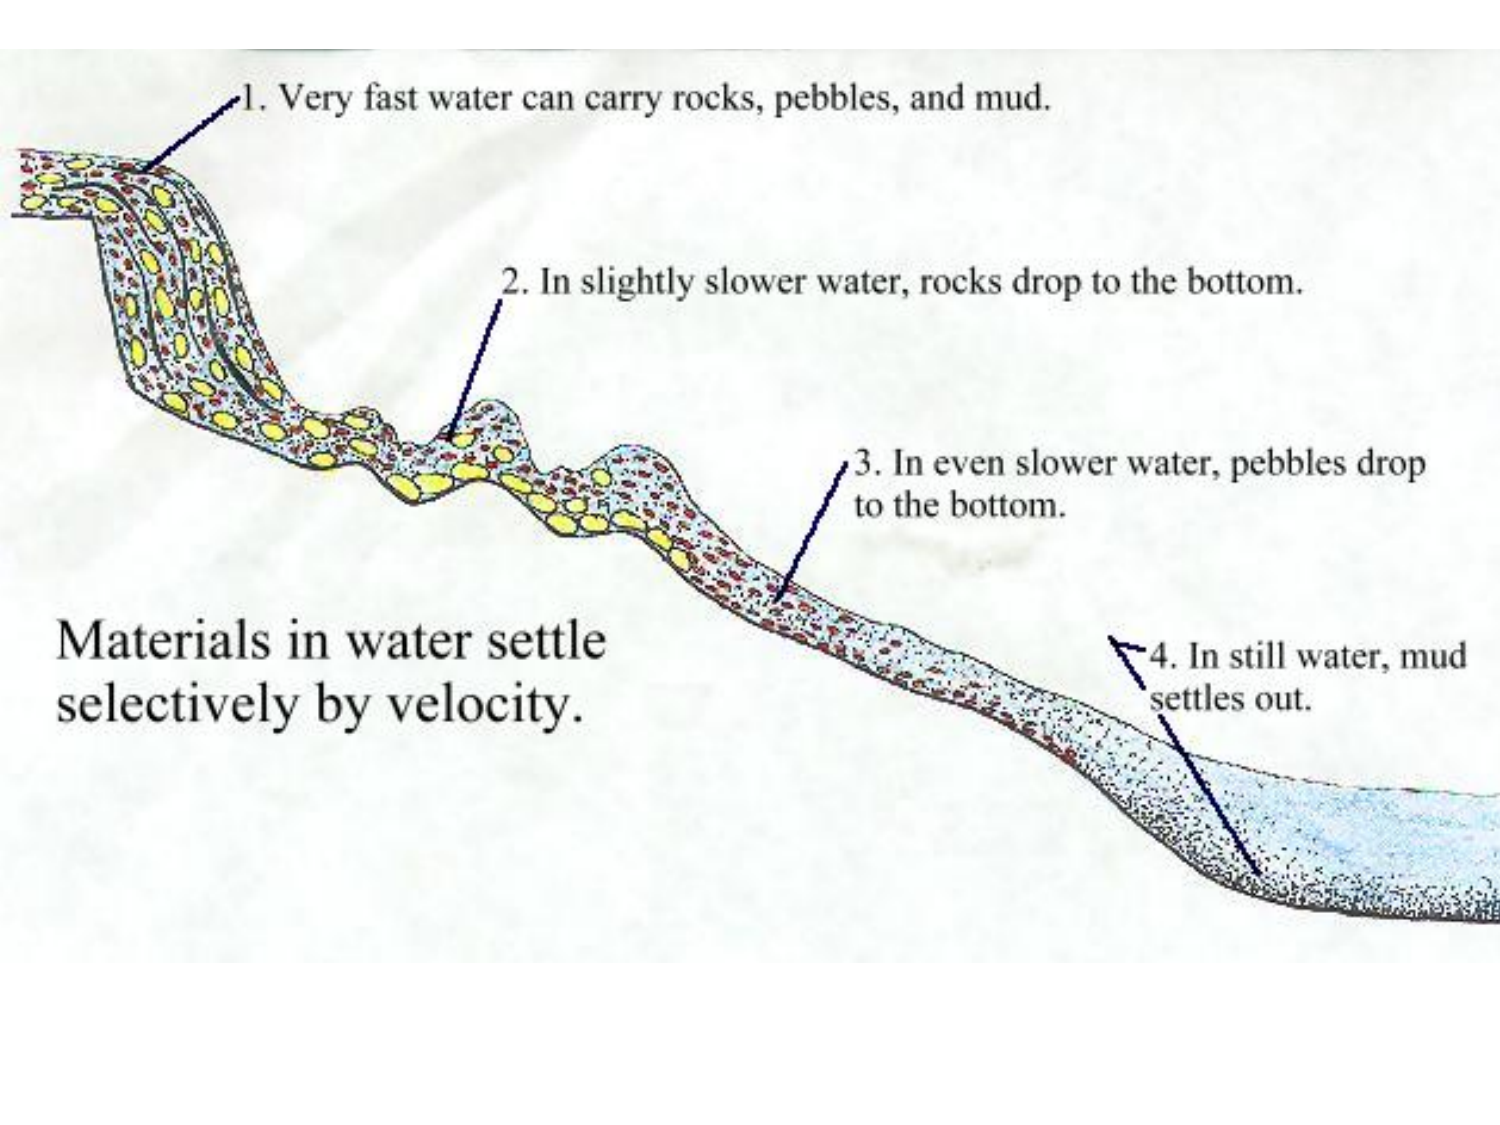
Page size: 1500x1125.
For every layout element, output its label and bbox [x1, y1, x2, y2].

picture [0, 49, 1500, 963]
